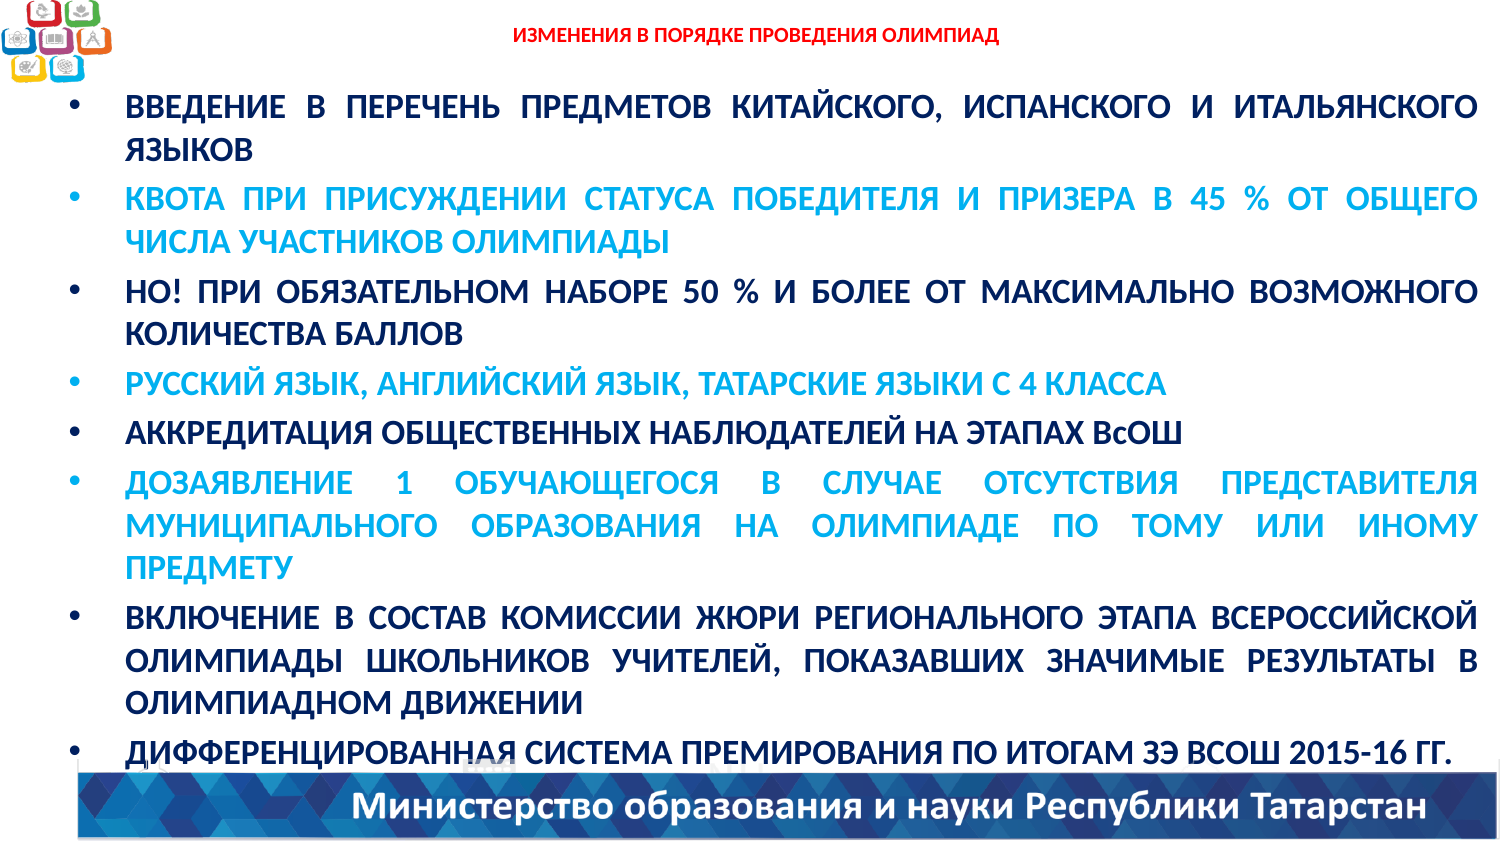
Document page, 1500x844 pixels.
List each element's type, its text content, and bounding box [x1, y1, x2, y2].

list ВВЕДЕНИЕ В ПЕРЕЧЕНЬ ПРЕДМЕТОВ КИТАЙСКОГО, ИСПАНСКОГО И ИТАЛЬЯНСКОГО ЯЗЫКОВ КВОТА ПРИ ПРИСУЖДЕНИИ СТАТУСА ПОБЕДИТЕЛЯ И ПРИЗЕРА В 45 % ОТ ОБЩЕГО ЧИСЛА УЧАСТНИКОВ ОЛИМПИАДЫ НО! ПРИ ОБЯЗАТЕЛЬНОМ НАБОРЕ 50 % И БОЛЕЕ ОТ МАКСИМАЛЬНО ВОЗМОЖНОГО КОЛИЧЕСТВА БАЛЛОВ РУССКИЙ ЯЗЫК, АНГЛИЙСКИЙ ЯЗЫК, ТАТАРСКИЕ ЯЗЫКИ С 4 КЛАССА АККРЕДИТАЦИЯ ОБЩЕСТВЕННЫХ НАБЛЮДАТЕЛЕЙ НА ЭТАПАХ ВсОШ ДОЗАЯВЛЕНИЕ 1 ОБУЧАЮЩЕГОСЯ В СЛУЧАЕ ОТСУТСТВИЯ ПРЕДСТАВИТЕЛЯ МУНИЦИПАЛЬНОГО ОБРАЗОВАНИЯ НА ОЛИМПИАДЕ ПО ТОМУ ИЛИ ИНОМУ ПРЕДМЕТУ ВКЛЮЧЕНИЕ В СОСТАВ КОМИССИИ ЖЮРИ РЕГИОНАЛЬНОГО ЭТАПА ВСЕРОССИЙСКОЙ ОЛИМПИАДЫ ШКОЛЬНИКОВ УЧИТЕЛЕЙ, ПОКАЗАВШИХ ЗНАЧИМЫЕ РЕЗУЛЬТАТЫ В ОЛИМПИАДНОМ ДВИЖЕНИИ ДИФФЕРЕНЦИРОВАННАЯ СИСТЕМА ПРЕМИРОВАНИЯ ПО ИТОГАМ ЗЭ ВСОШ 2015-16 ГГ. [53, 75, 1495, 791]
title ИЗМЕНЕНИЯ В ПОРЯДКЕ ПРОВЕДЕНИЯ ОЛИМПИАД [116, 13, 1404, 55]
picture [76, 759, 1500, 842]
picture [0, 0, 112, 84]
